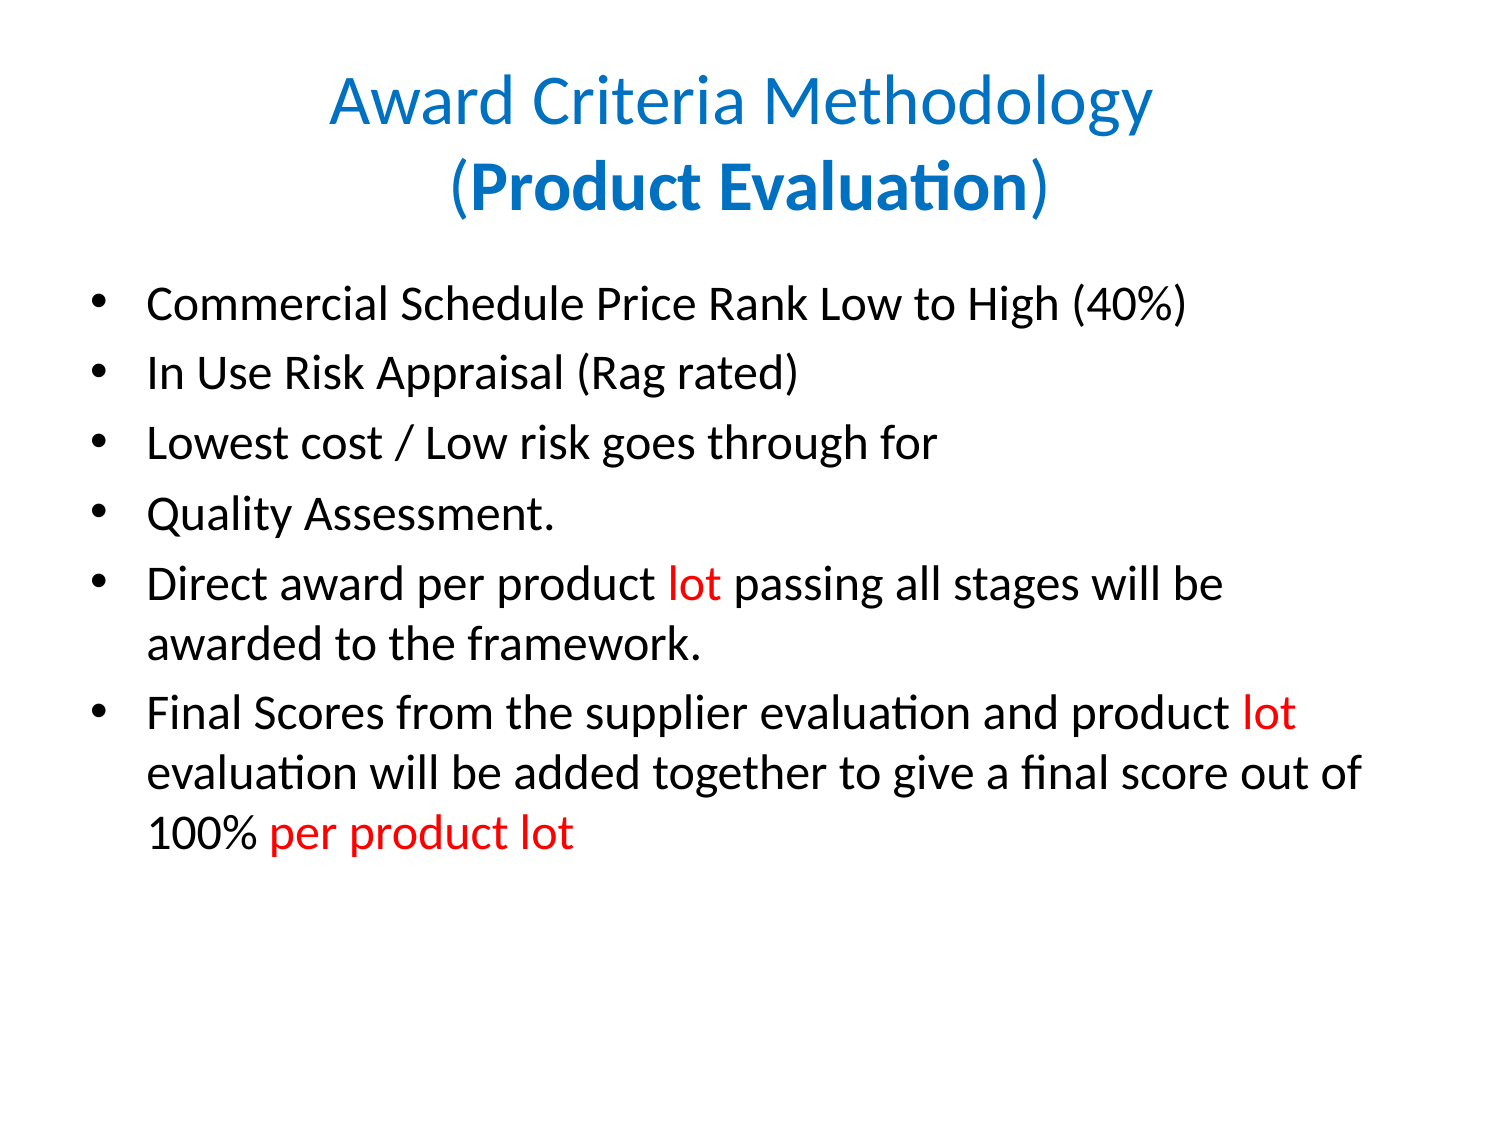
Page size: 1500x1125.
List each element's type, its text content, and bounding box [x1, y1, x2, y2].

list Commercial Schedule Price Rank Low to High (40%) In Use Risk Appraisal (Rag rated) Lowest cost / Low risk goes through for Quality Assessment. Direct award per product lot passing all stages will be awarded to the framework. Final Scores from the supplier evaluation and product lot evaluation will be added together to give a final score out of 100% per product lot [75, 262, 1425, 1005]
title Award Criteria Methodology (Product Evaluation) [75, 45, 1425, 233]
